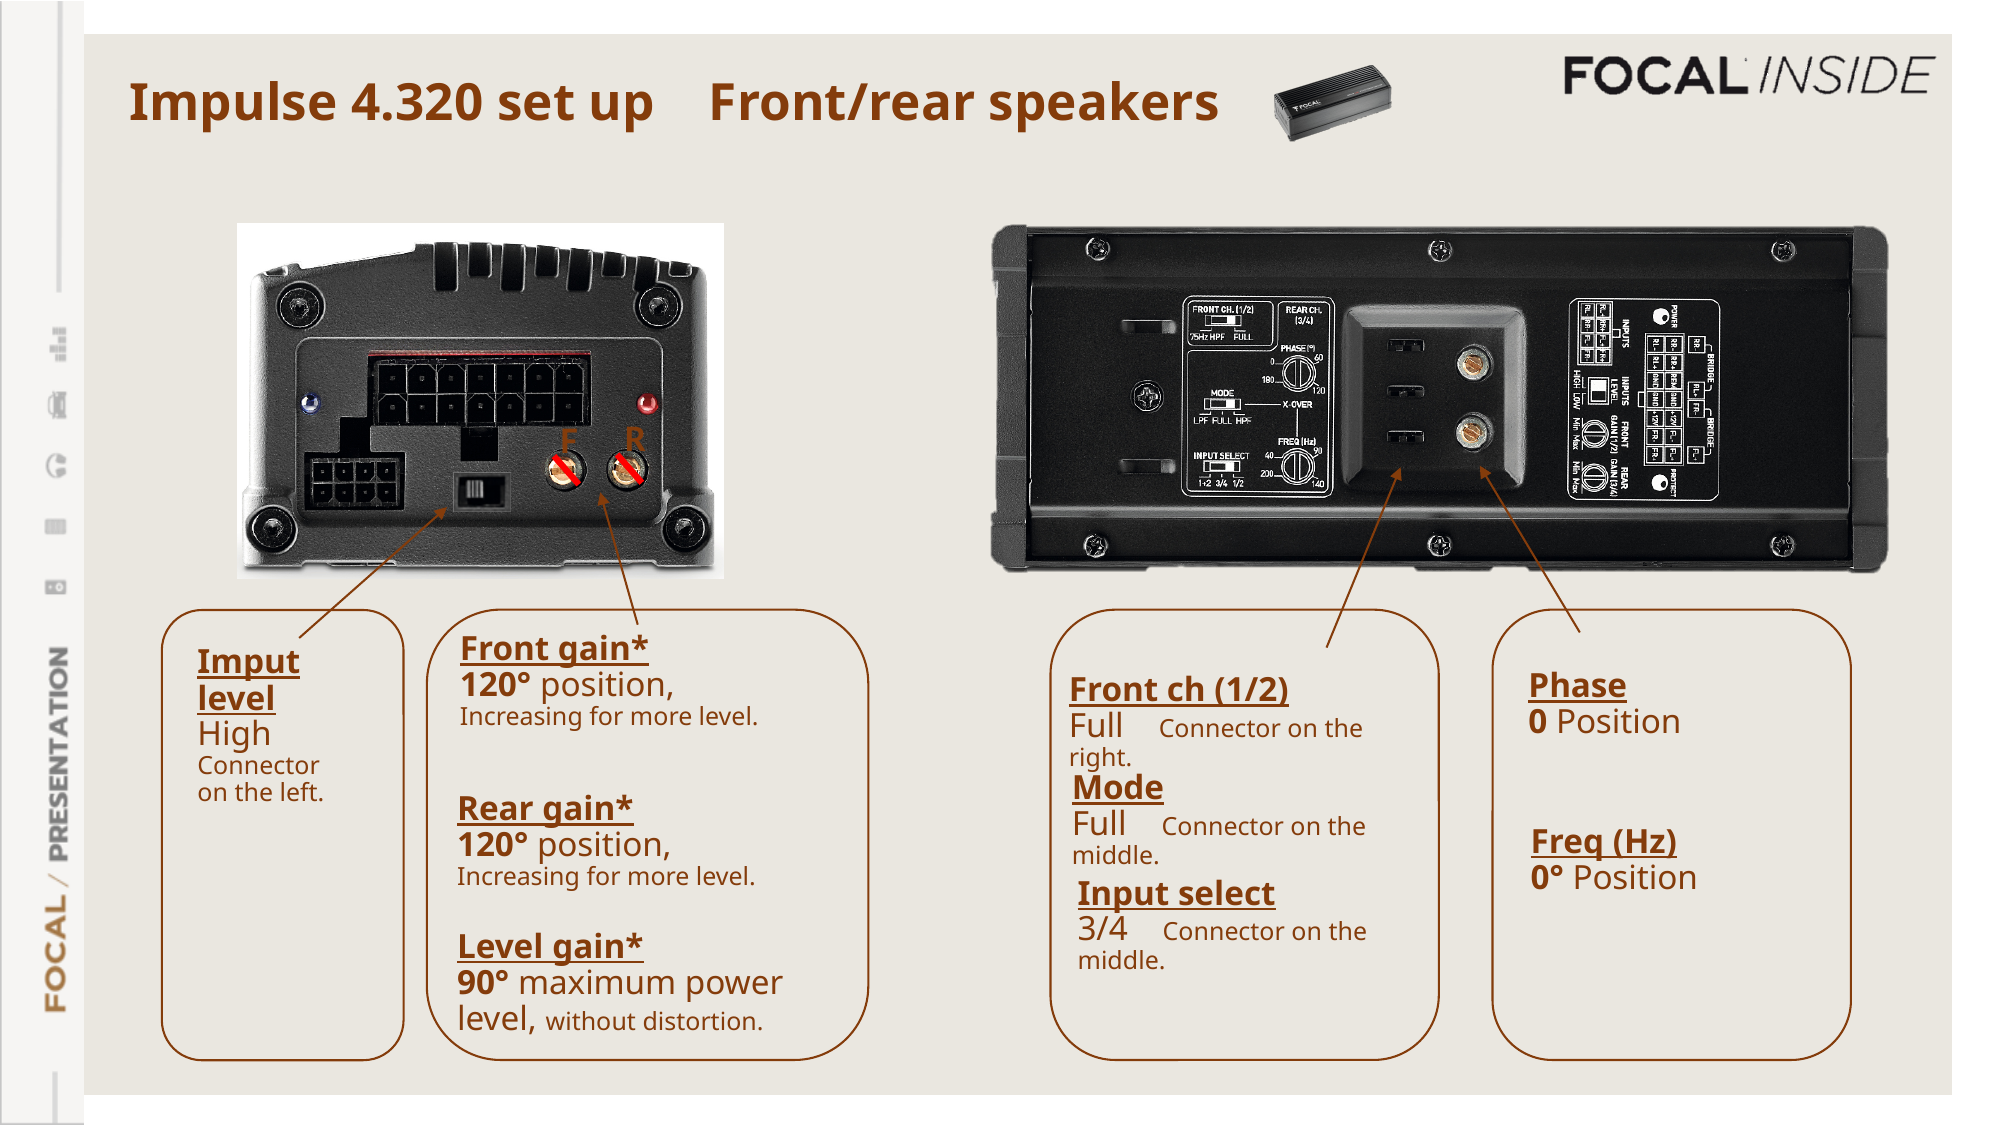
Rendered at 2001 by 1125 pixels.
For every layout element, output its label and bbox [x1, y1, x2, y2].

text_box [600, 492, 638, 625]
text_box [553, 456, 579, 485]
picture [0, 1, 1985, 1125]
text_box [617, 454, 642, 483]
text_box [1326, 467, 1401, 648]
text_box [299, 507, 448, 638]
text_box [1479, 465, 1580, 633]
